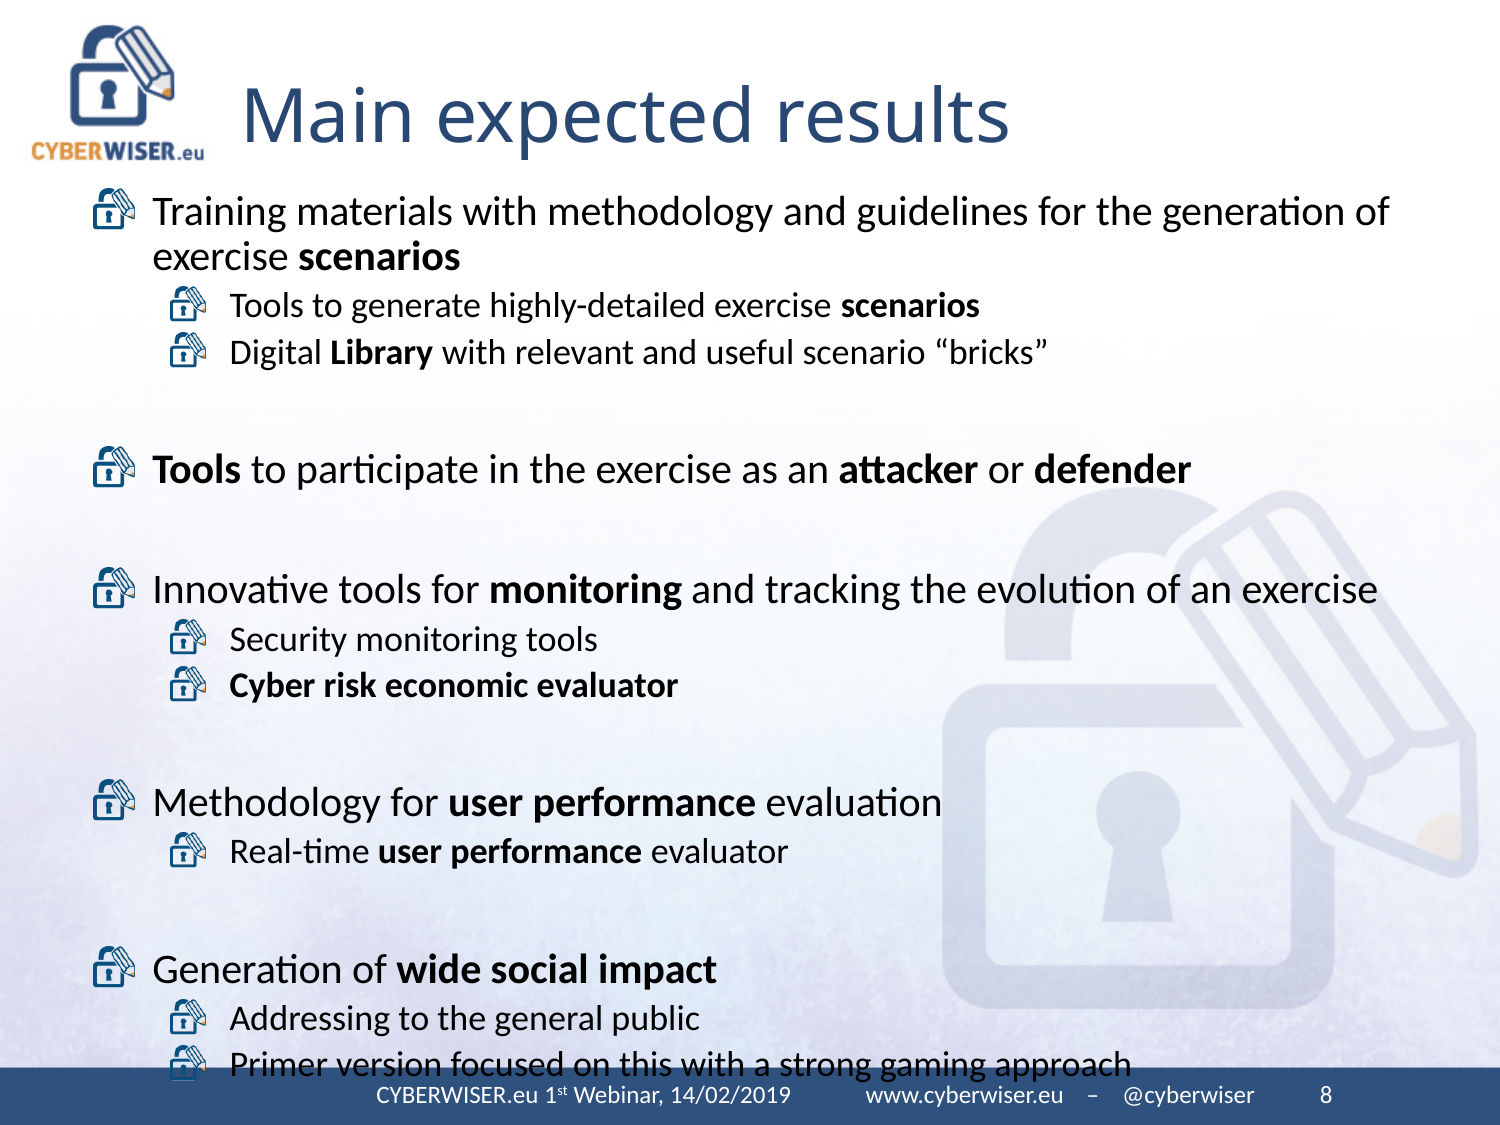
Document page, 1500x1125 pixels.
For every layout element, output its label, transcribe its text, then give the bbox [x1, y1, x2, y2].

title Main expected results [225, 12, 1397, 181]
list Training materials with methodology and guidelines for the generation of exercise scenarios Tools to generate highly-detailed exercise scenarios Digital Library with relevant and useful scenario “bricks” Tools to participate in the exercise as an attacker or defender Innovative tools for monitoring and tracking the evolution of an exercise Security monitoring tools Cyber risk economic evaluator Methodology for user performance evaluation Real-time user performance evaluator Generation of wide social impact Addressing to the general public Primer version focused on this with a strong gaming approach [76, 181, 1436, 1093]
picture [0, 0, 1500, 1125]
